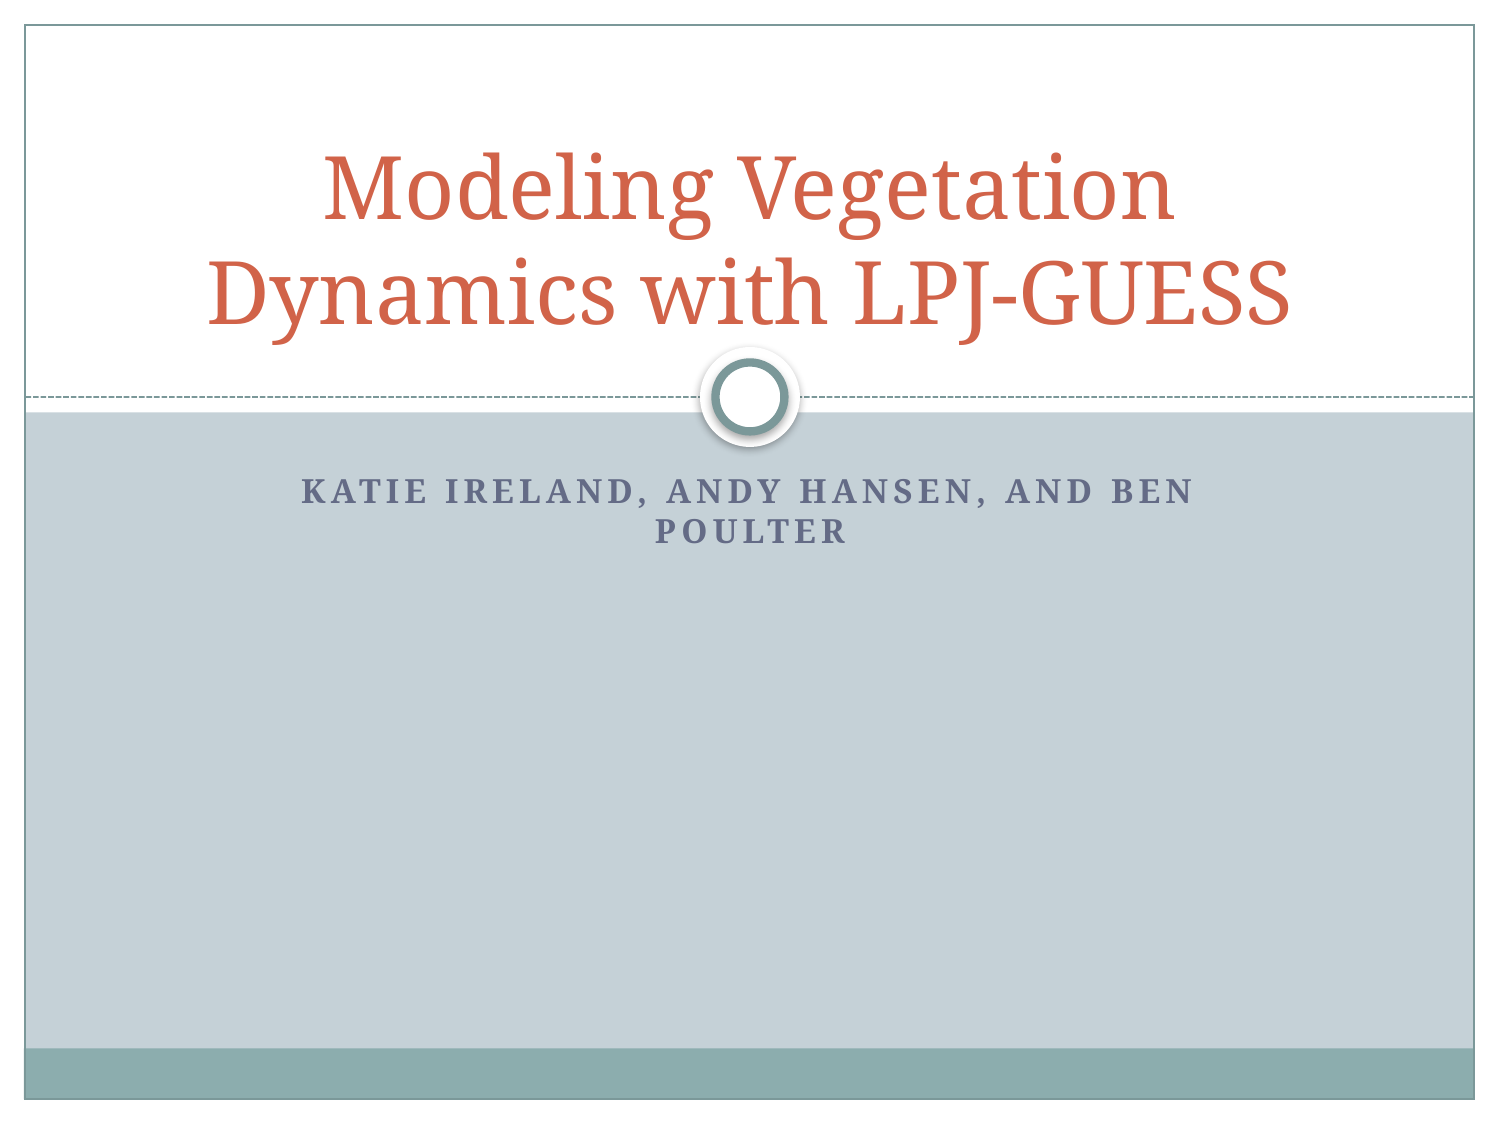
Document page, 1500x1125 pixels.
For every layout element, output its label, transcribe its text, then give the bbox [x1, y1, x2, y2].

subtitle Katie Ireland, Andy Hansen, and Ben Poulter [225, 462, 1275, 750]
title Modeling Vegetation Dynamics with LPJ-GUESS [112, 62, 1388, 350]
